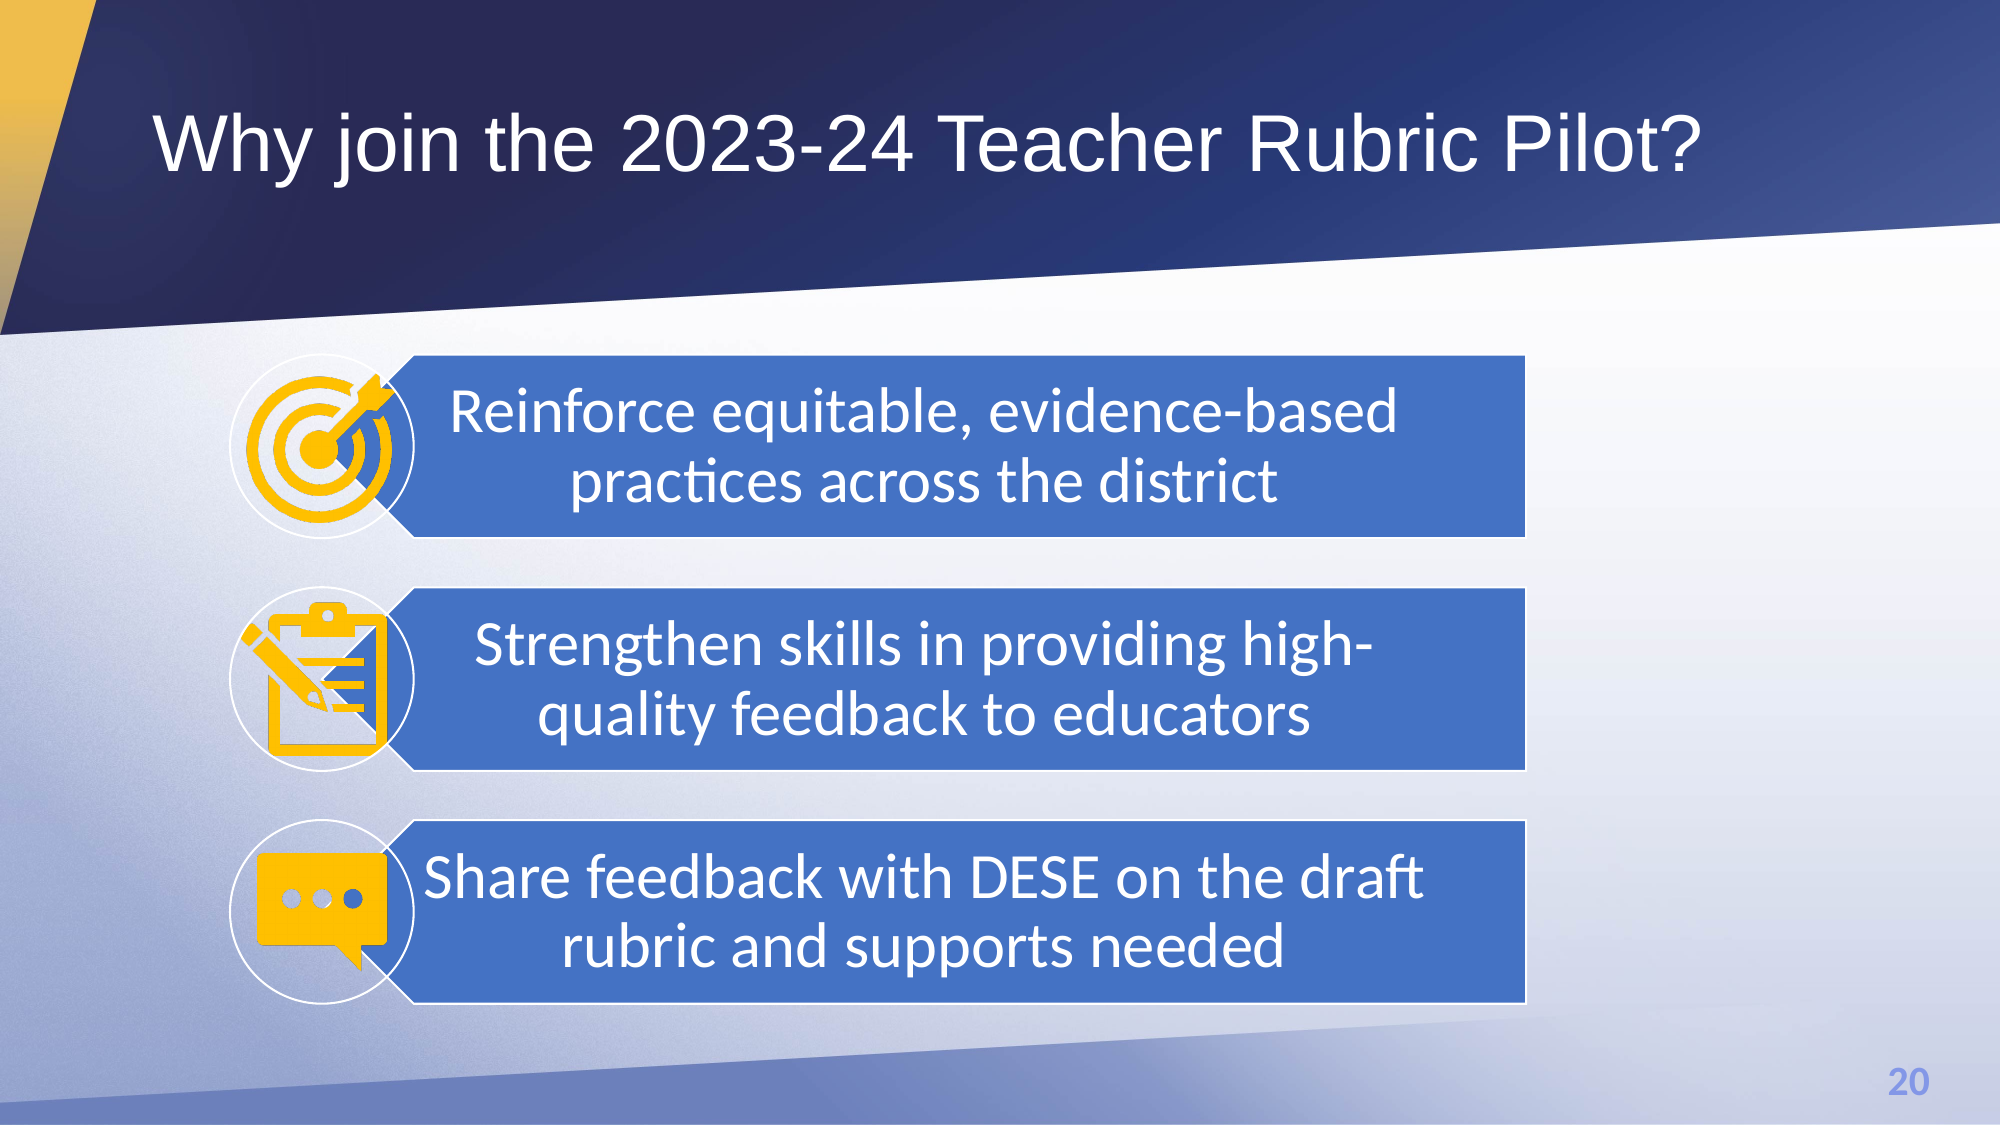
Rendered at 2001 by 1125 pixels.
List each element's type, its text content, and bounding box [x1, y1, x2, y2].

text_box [0, 354, 1784, 1004]
title Why join the 2023-24 Teacher Rubric Pilot? [137, 59, 1863, 231]
picture [0, 0, 2000, 1125]
